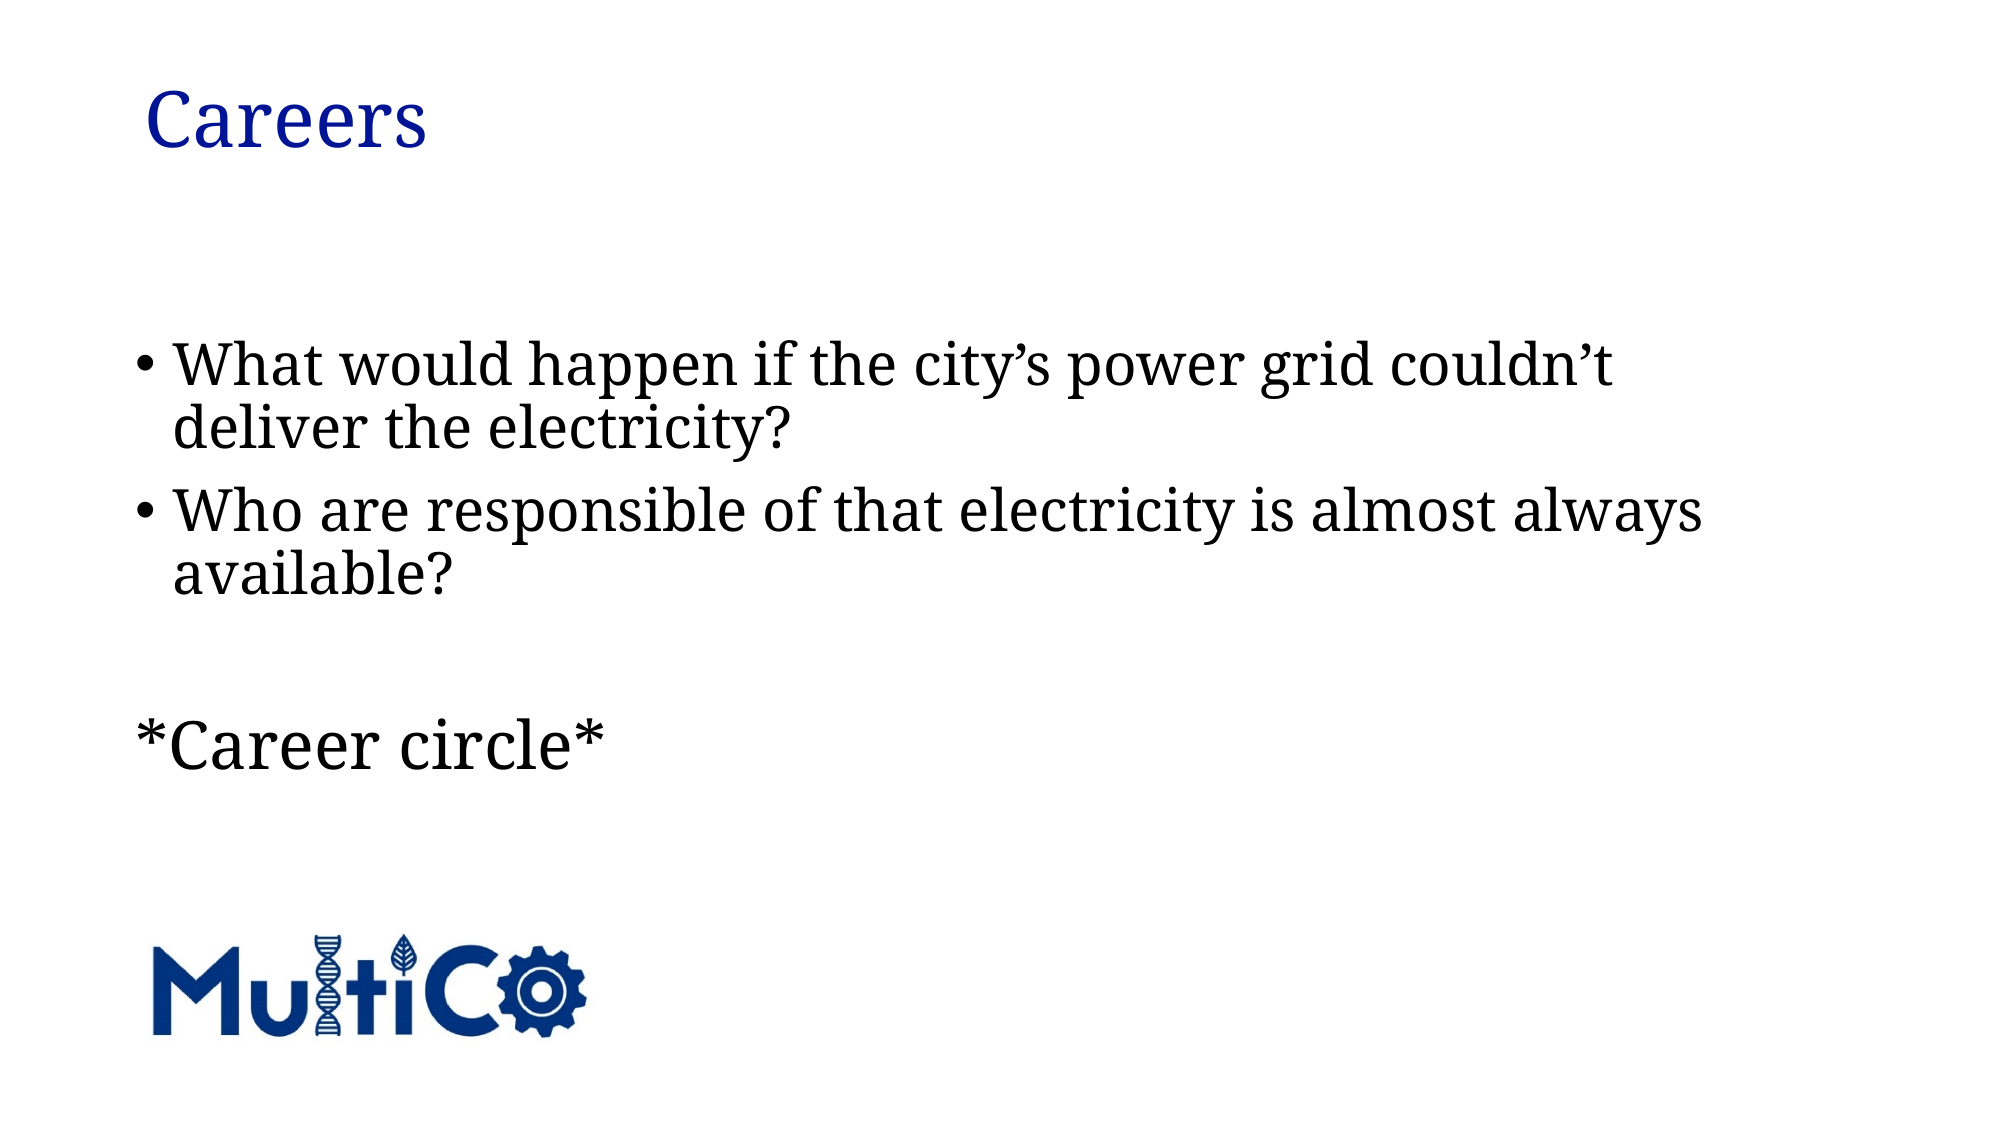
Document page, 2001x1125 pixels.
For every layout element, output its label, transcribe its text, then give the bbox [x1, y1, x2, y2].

title Careers [136, 59, 1863, 278]
list What would happen if the city’s power grid couldn’t deliver the electricity? Who are responsible of that electricity is almost always available? *Career circle* [127, 326, 1807, 1042]
picture [137, 912, 604, 1059]
